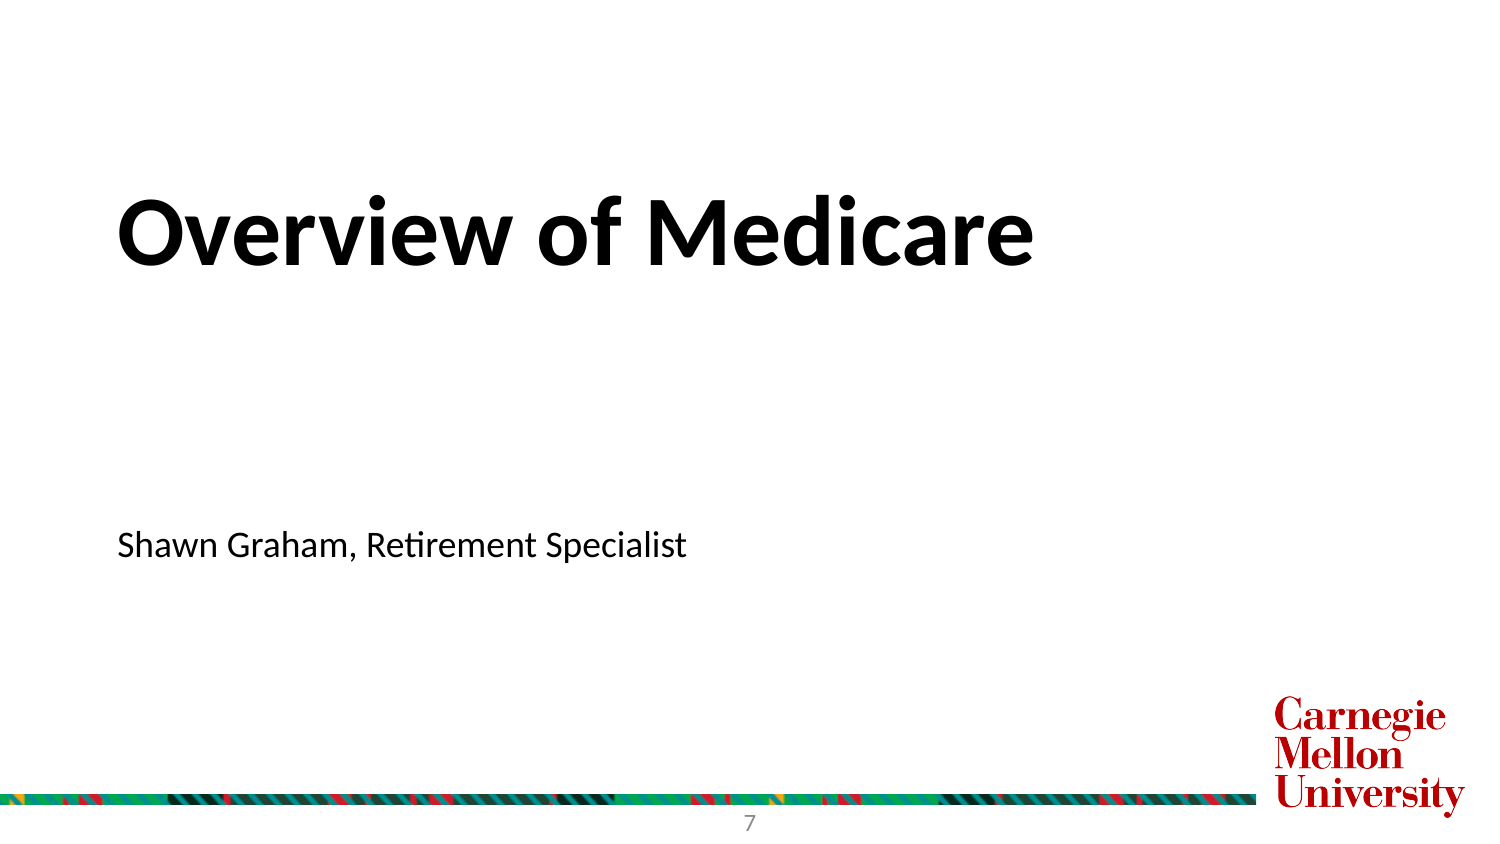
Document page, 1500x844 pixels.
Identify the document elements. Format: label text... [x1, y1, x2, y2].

text_box Shawn Graham, Retirement Specialist [102, 512, 1397, 697]
picture [1275, 696, 1465, 818]
picture [0, 794, 1257, 805]
slide_number 7 [706, 798, 794, 844]
text_box Overview of Medicare [102, 158, 1397, 510]
